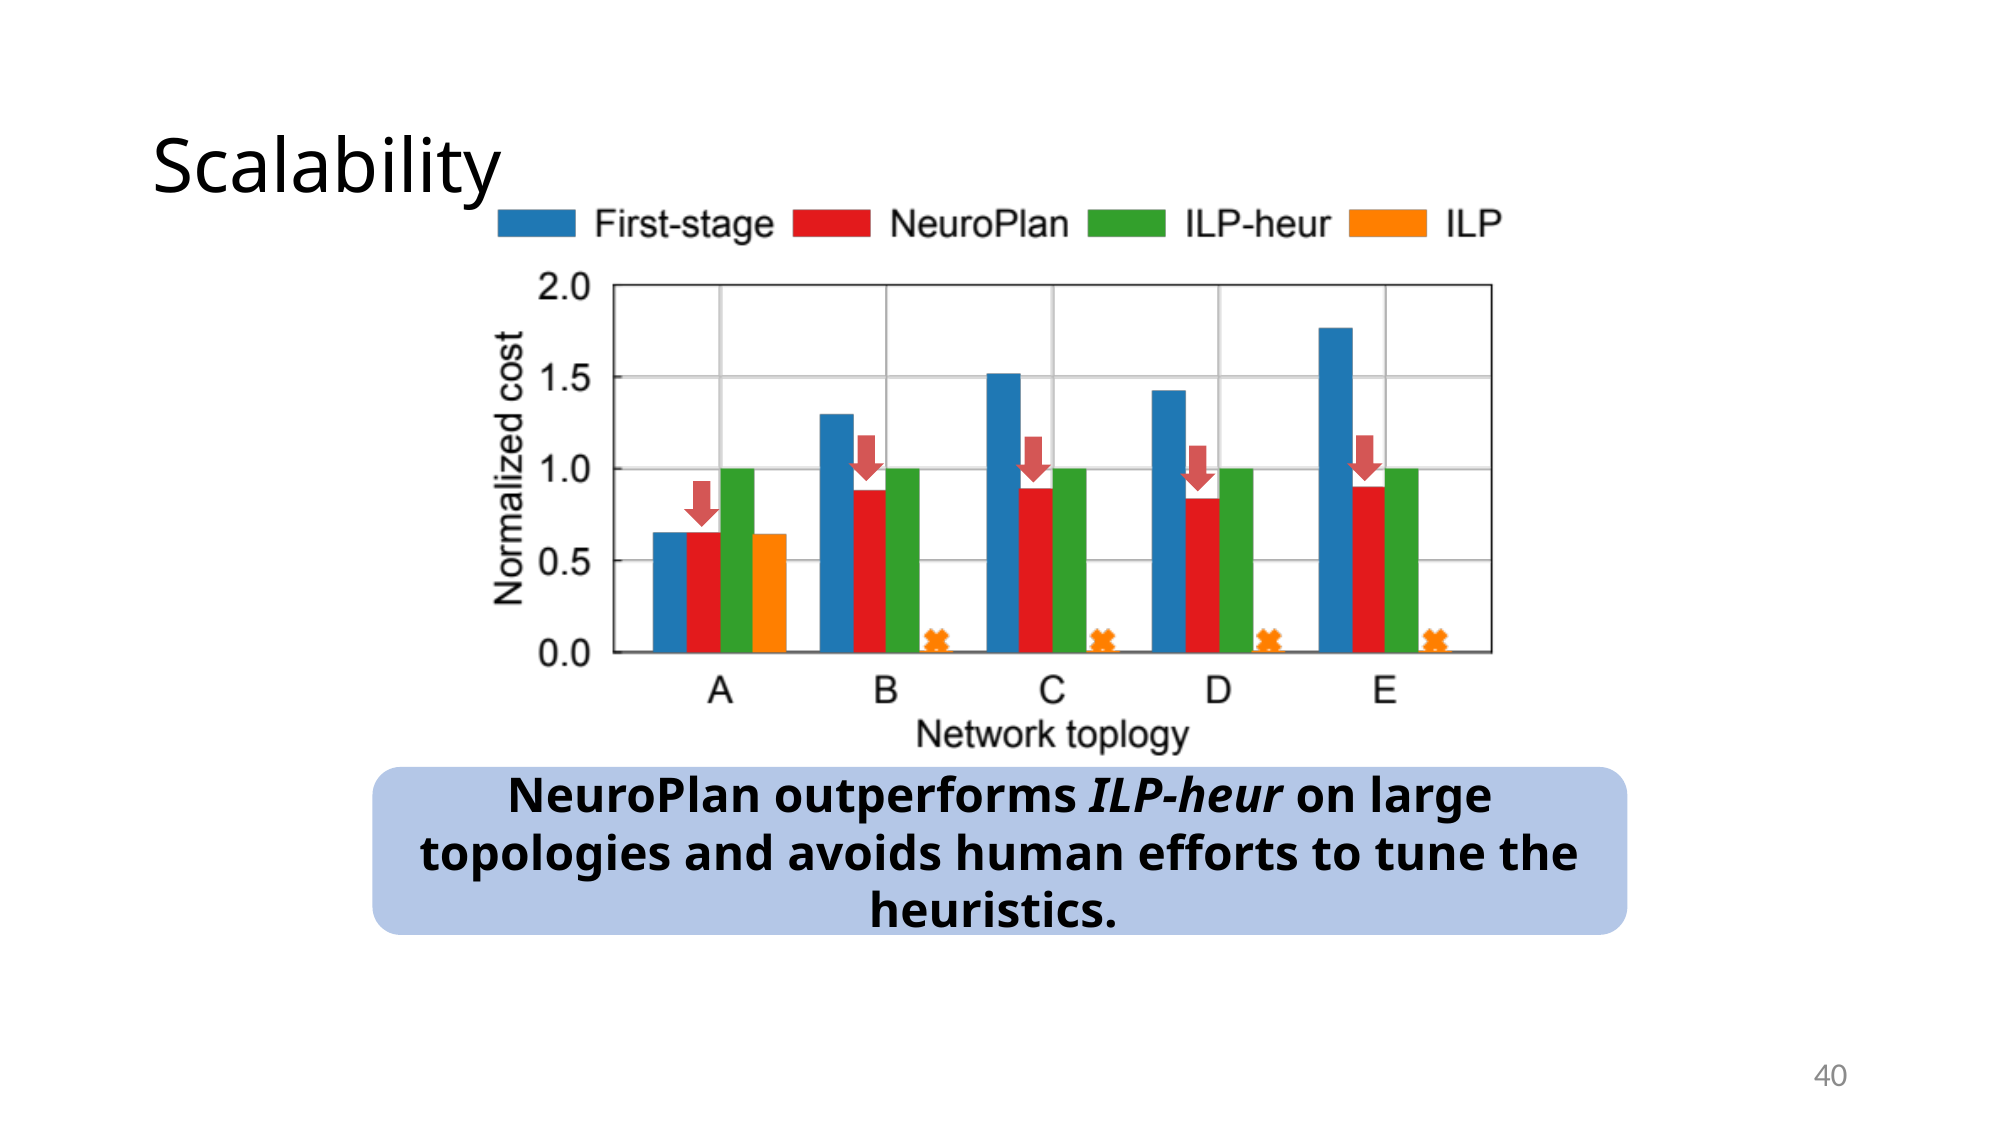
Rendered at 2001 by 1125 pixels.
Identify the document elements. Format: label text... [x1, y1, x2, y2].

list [468, 178, 1532, 767]
slide_number 40 [1412, 1042, 1863, 1103]
title Scalability [137, 59, 1863, 278]
text_box NeuroPlan outperforms ILP-heur on large topologies and avoids human efforts to tune the heuristics. [371, 765, 1629, 936]
